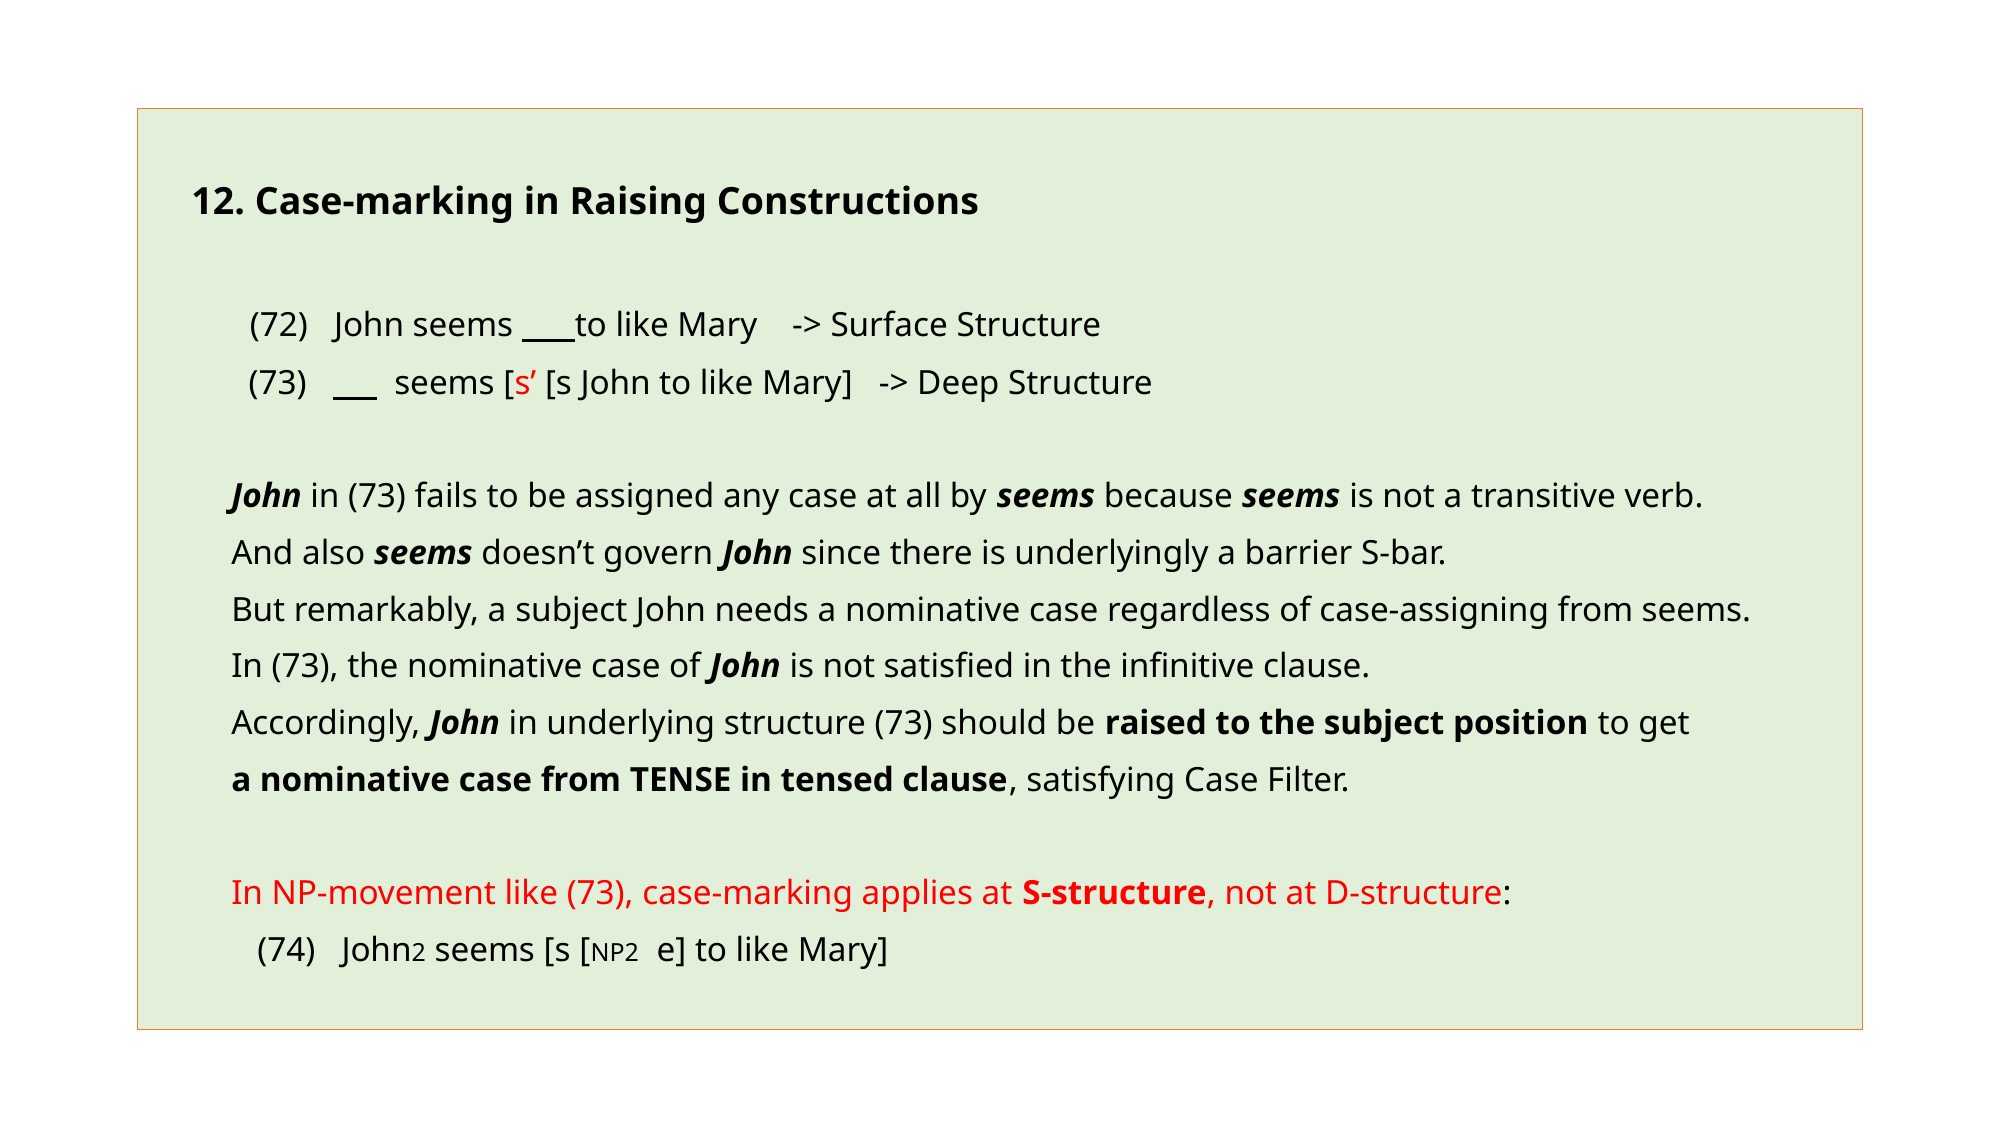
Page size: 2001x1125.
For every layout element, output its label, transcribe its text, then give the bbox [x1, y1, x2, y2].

list 12. Case-marking in Raising Constructions (72) John seems to like Mary -> Surface Structure (73) seems [s’ [s John to like Mary] -> Deep Structure John in (73) fails to be assigned any case at all by seems because seems is not a transitive verb. And also seems doesn’t govern John since there is underlyingly a barrier S-bar. But remarkably, a subject John needs a nominative case regardless of case-assigning from seems. In (73), the nominative case of John is not satisfied in the infinitive clause. Accordingly, John in underlying structure (73) should be raised to the subject position to get a nominative case from TENSE in tensed clause, satisfying Case Filter. In NP-movement like (73), case-marking applies at S-structure, not at D-structure: (74) John2 seems [s [NP2 e] to like Mary] [137, 108, 1863, 1030]
